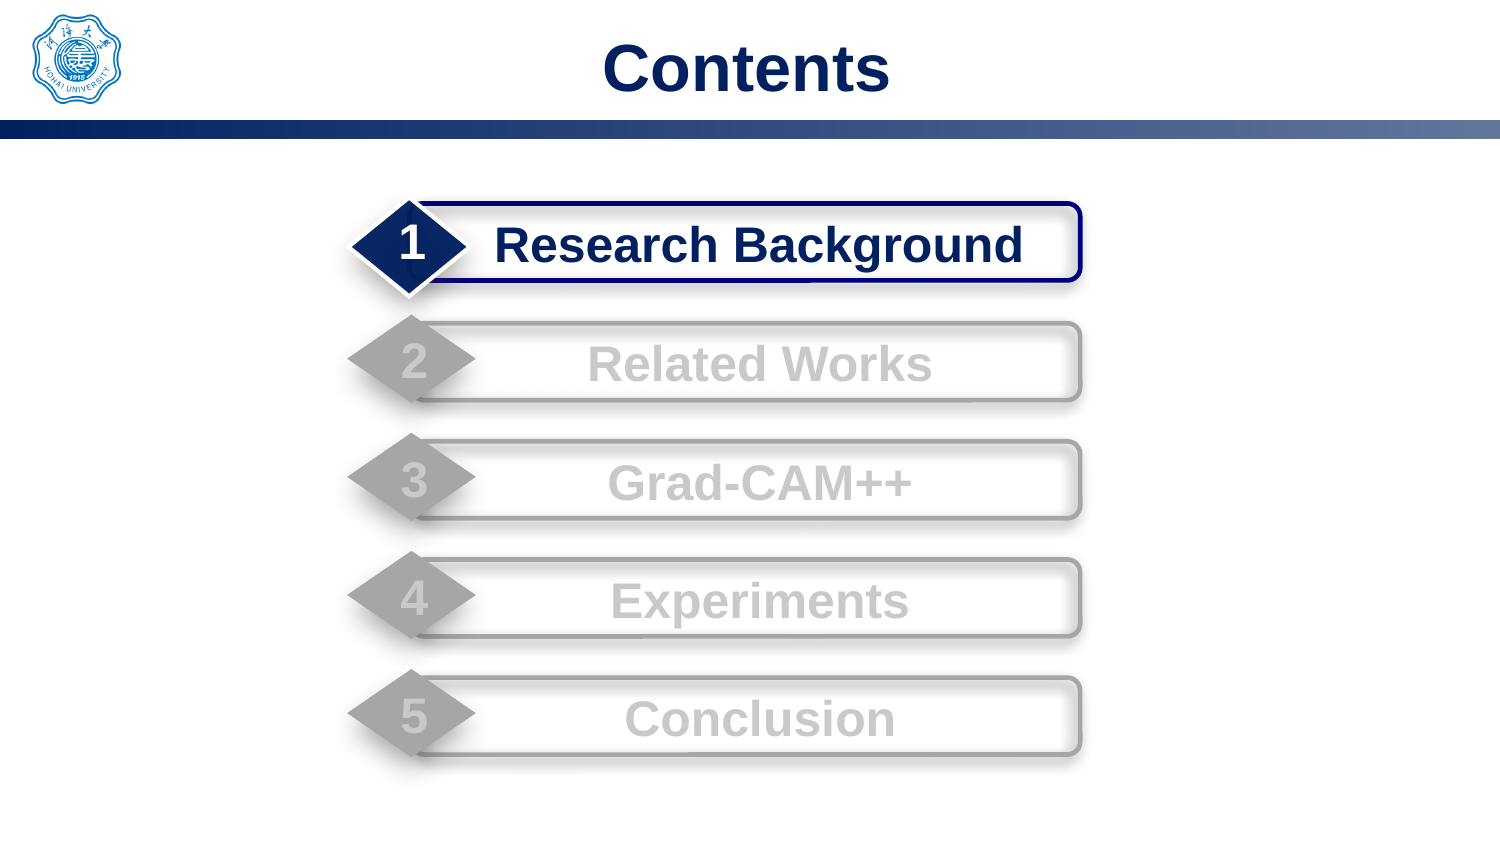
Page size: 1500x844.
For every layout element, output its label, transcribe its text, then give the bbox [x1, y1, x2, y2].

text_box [350, 553, 1081, 637]
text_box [350, 316, 1081, 401]
title Contents [11, 17, 1483, 112]
picture [29, 11, 124, 17]
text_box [348, 197, 1081, 317]
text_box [350, 671, 1081, 755]
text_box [350, 435, 1081, 519]
